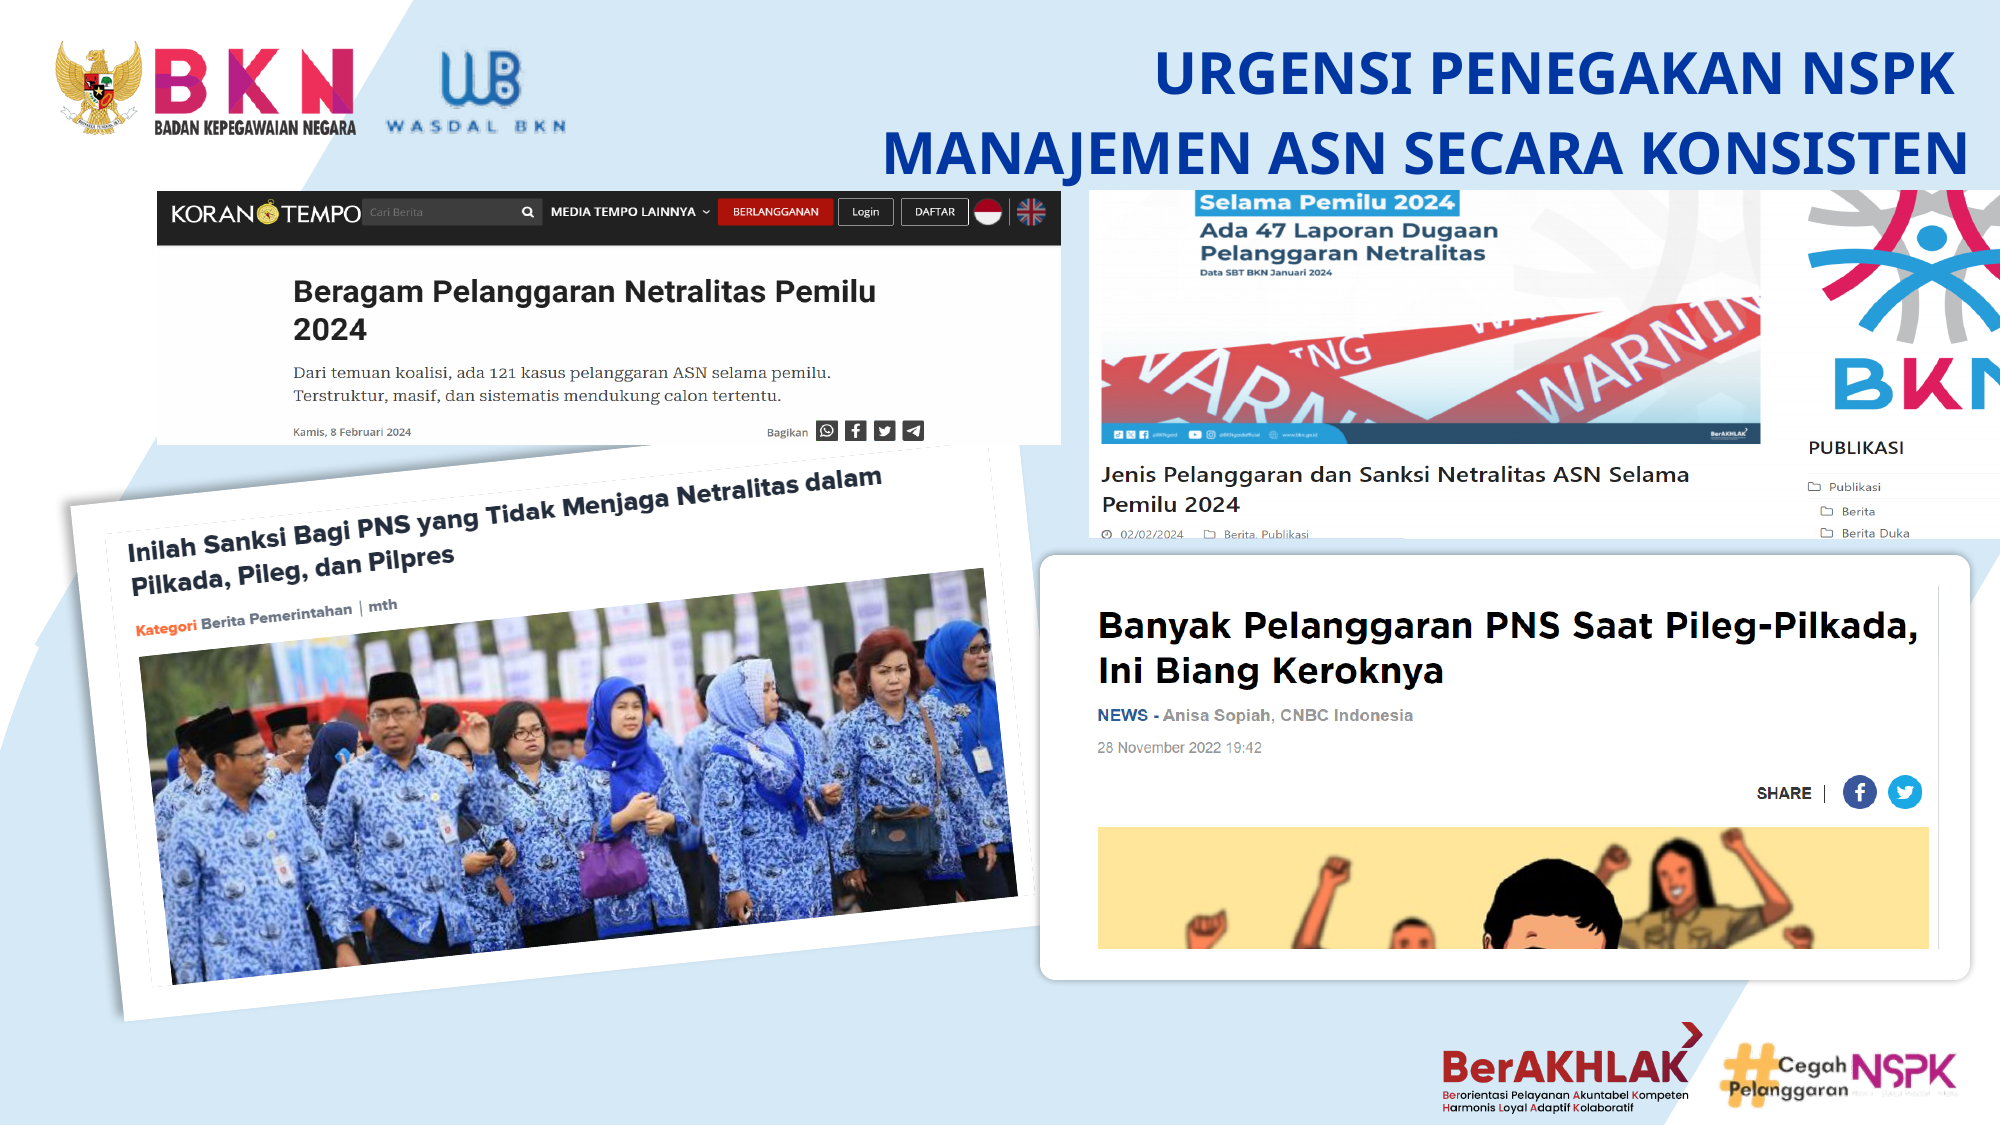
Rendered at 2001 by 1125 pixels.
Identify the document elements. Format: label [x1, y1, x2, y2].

picture [1071, 586, 1939, 949]
picture [126, 486, 1014, 943]
picture [1442, 1022, 1972, 1125]
picture [55, 39, 356, 135]
picture [157, 191, 1061, 445]
text_box [0, 0, 2000, 1125]
picture [363, 39, 591, 155]
picture [1089, 190, 2000, 539]
